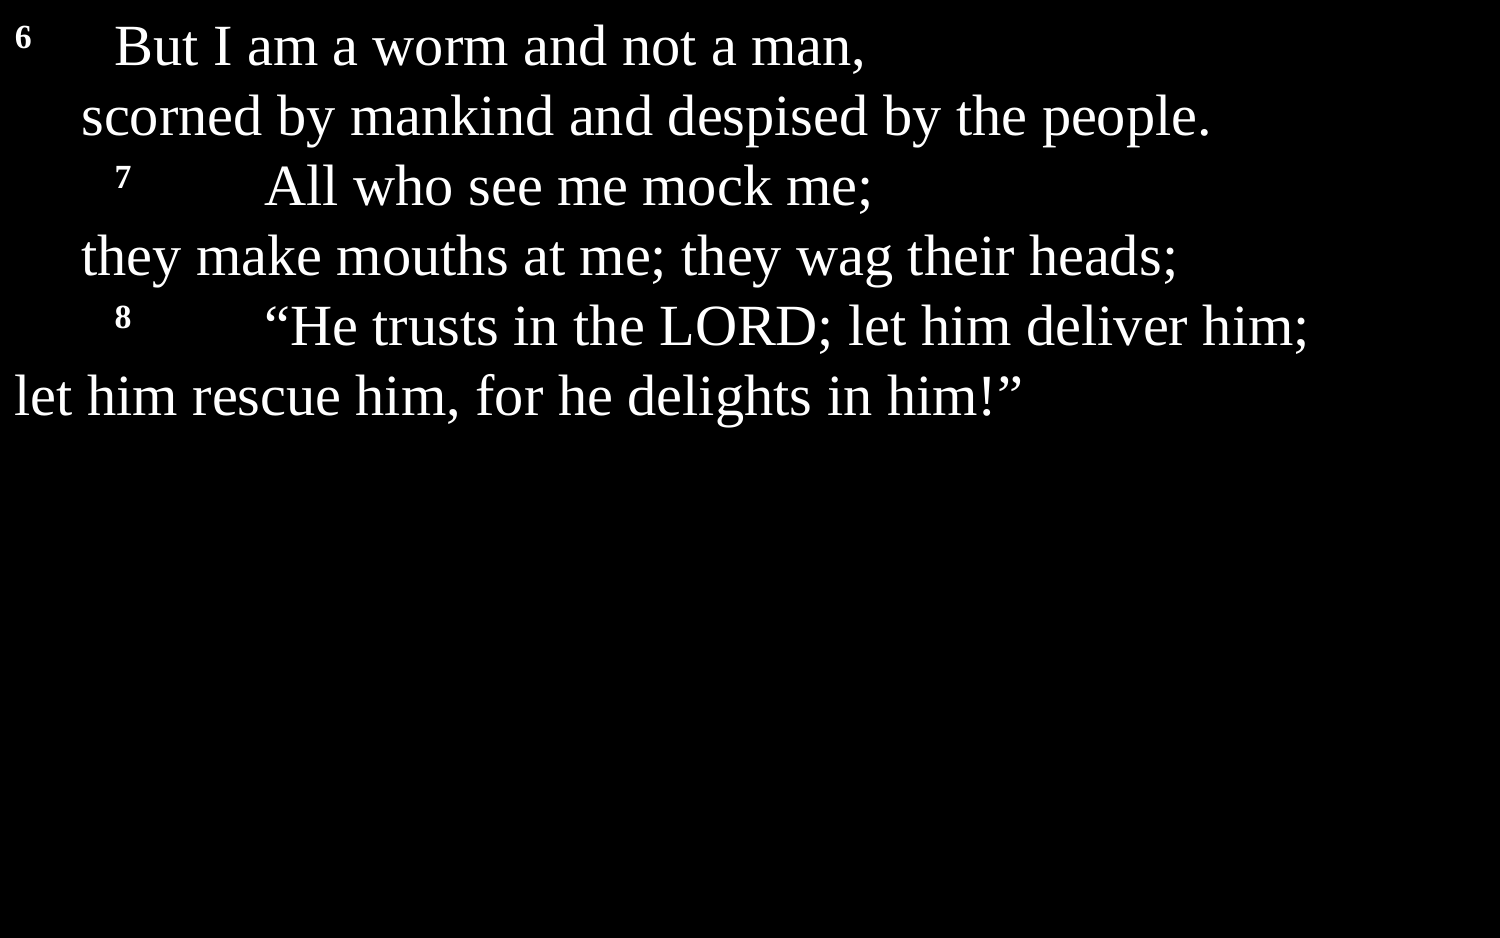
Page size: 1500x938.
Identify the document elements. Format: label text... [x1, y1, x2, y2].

text_box 6 But I am a worm and not a man, scorned by mankind and despised by the people. 7 All who see me mock me; they make mouths at me; they wag their heads; 8 “He trusts in the Lord; let him deliver him; let him rescue him, for he delights in him!” [0, 0, 1500, 435]
